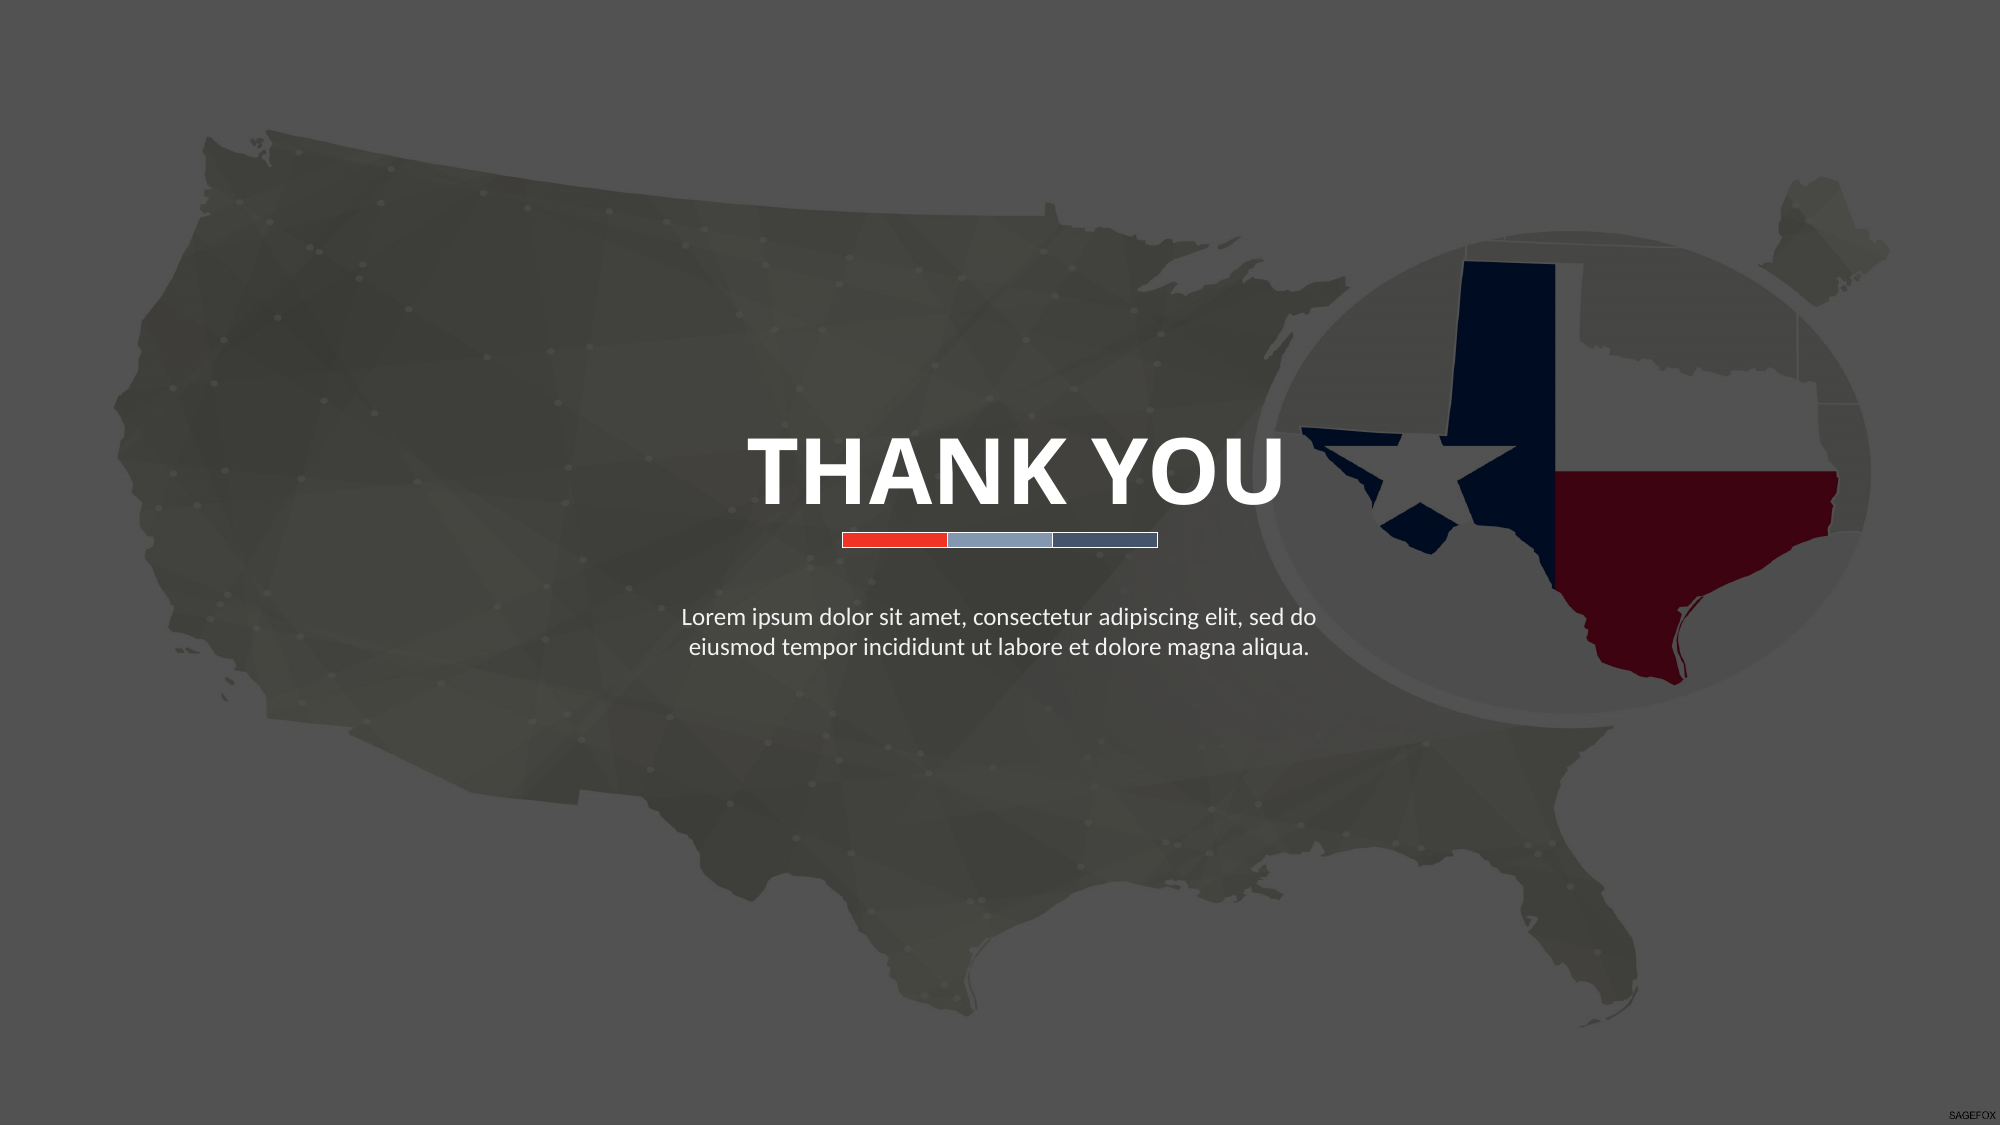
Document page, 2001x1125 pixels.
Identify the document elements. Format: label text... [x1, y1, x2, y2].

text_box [842, 532, 1158, 548]
text_box THANK YOU [565, 405, 1470, 531]
picture [0, 0, 2001, 1125]
text_box Lorem ipsum dolor sit amet, consectetur adipiscing elit, sed do eiusmod tempor incididunt ut labore et dolore magna aliqua. [660, 593, 1340, 668]
